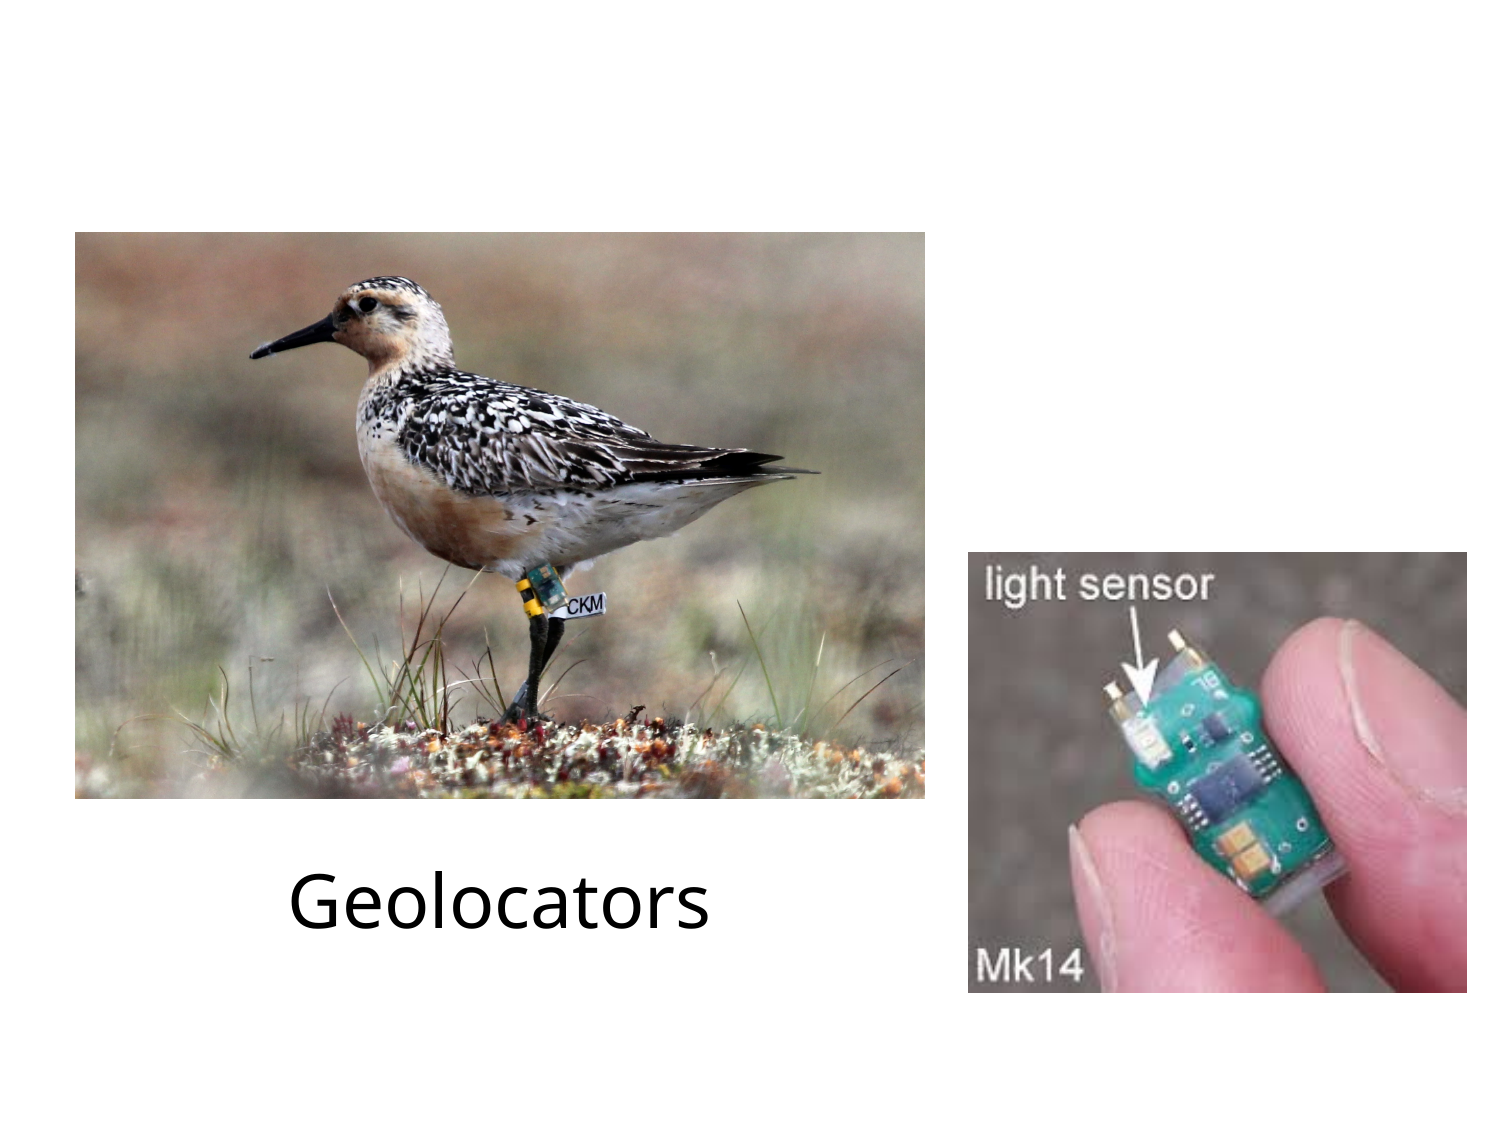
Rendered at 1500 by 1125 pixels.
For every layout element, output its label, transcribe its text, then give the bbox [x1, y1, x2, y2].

title Geolocators [154, 808, 845, 993]
picture [74, 232, 926, 799]
picture [967, 552, 1467, 993]
